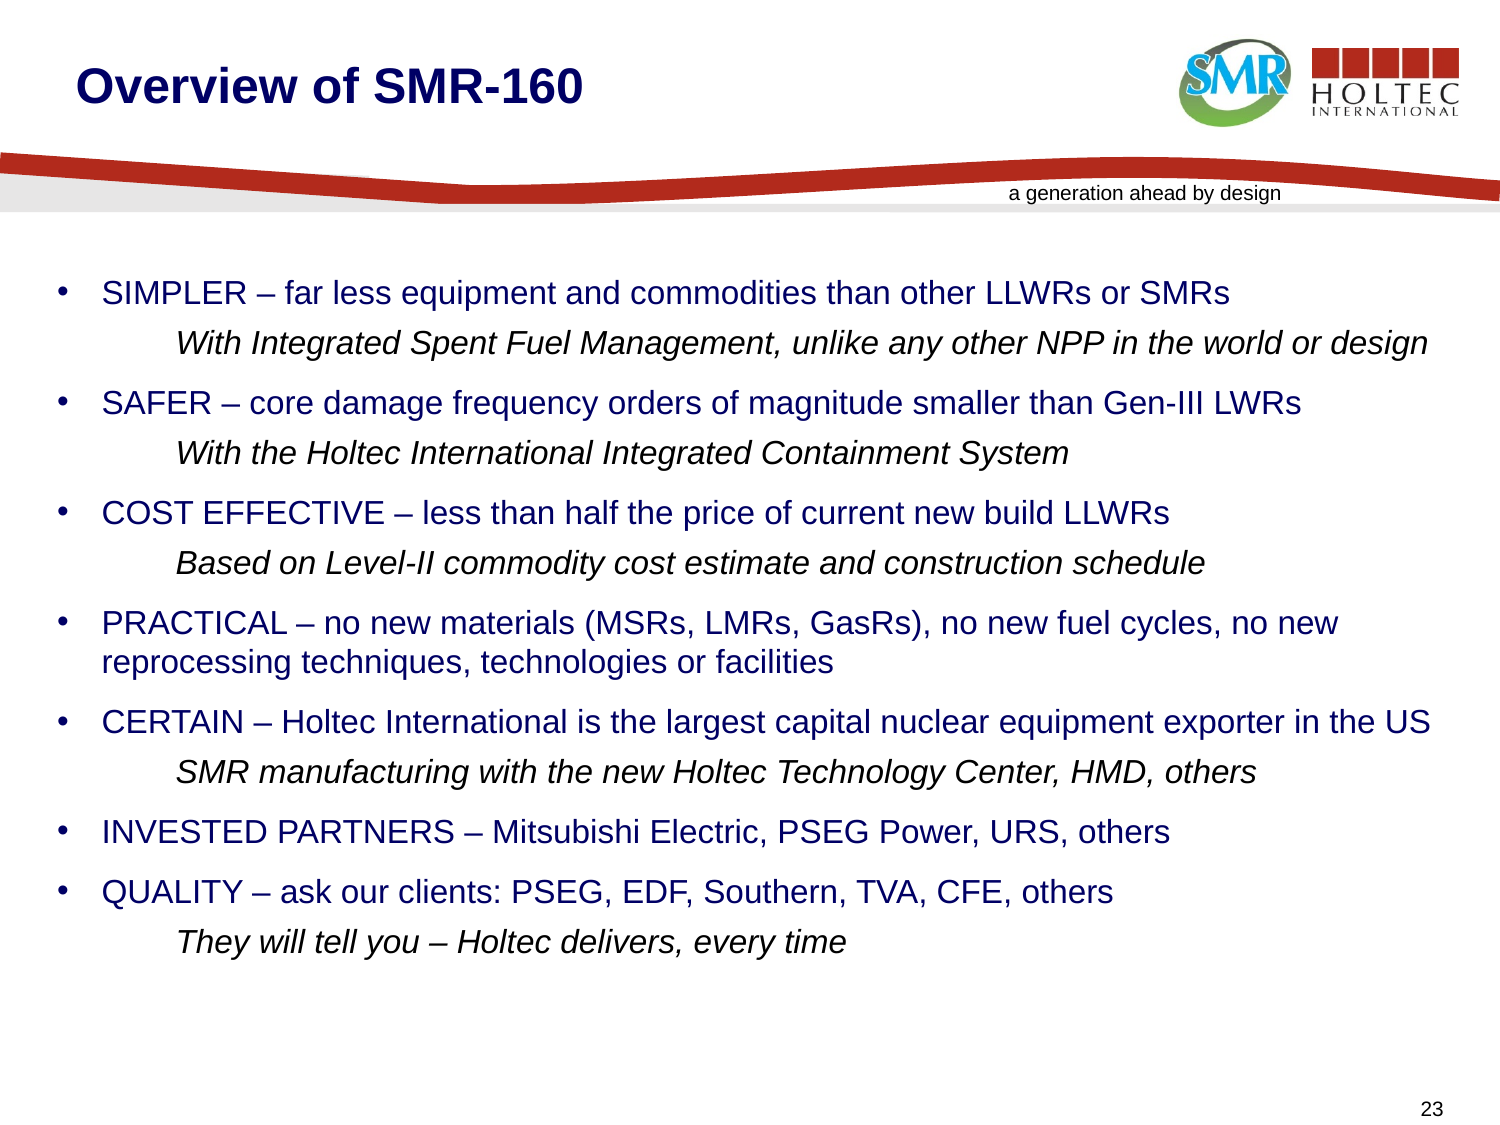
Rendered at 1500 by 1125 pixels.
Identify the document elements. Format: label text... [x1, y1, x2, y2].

picture [1176, 34, 1293, 130]
picture [1312, 48, 1459, 116]
slide_number 23 [1397, 1087, 1459, 1114]
list SIMPLER – far less equipment and commodities than other LLWRs or SMRs With Integrated Spent Fuel Management, unlike any other NPP in the world or design SAFER – core damage frequency orders of magnitude smaller than Gen-III LWRs With the Holtec International Integrated Containment System COST EFFECTIVE – less than half the price of current new build LLWRs Based on Level-II commodity cost estimate and construction schedule PRACTICAL – no new materials (MSRs, LMRs, GasRs), no new fuel cycles, no new reprocessing techniques, technologies or facilities CERTAIN – Holtec International is the largest capital nuclear equipment exporter in the US SMR manufacturing with the new Holtec Technology Center, HMD, others INVESTED PARTNERS – Mitsubishi Electric, PSEG Power, URS, others QUALITY – ask our clients: PSEG, EDF, Southern, TVA, CFE, others They will tell you – Holtec delivers, every time [42, 263, 1466, 1077]
title Overview of SMR-160 [60, 32, 1029, 143]
